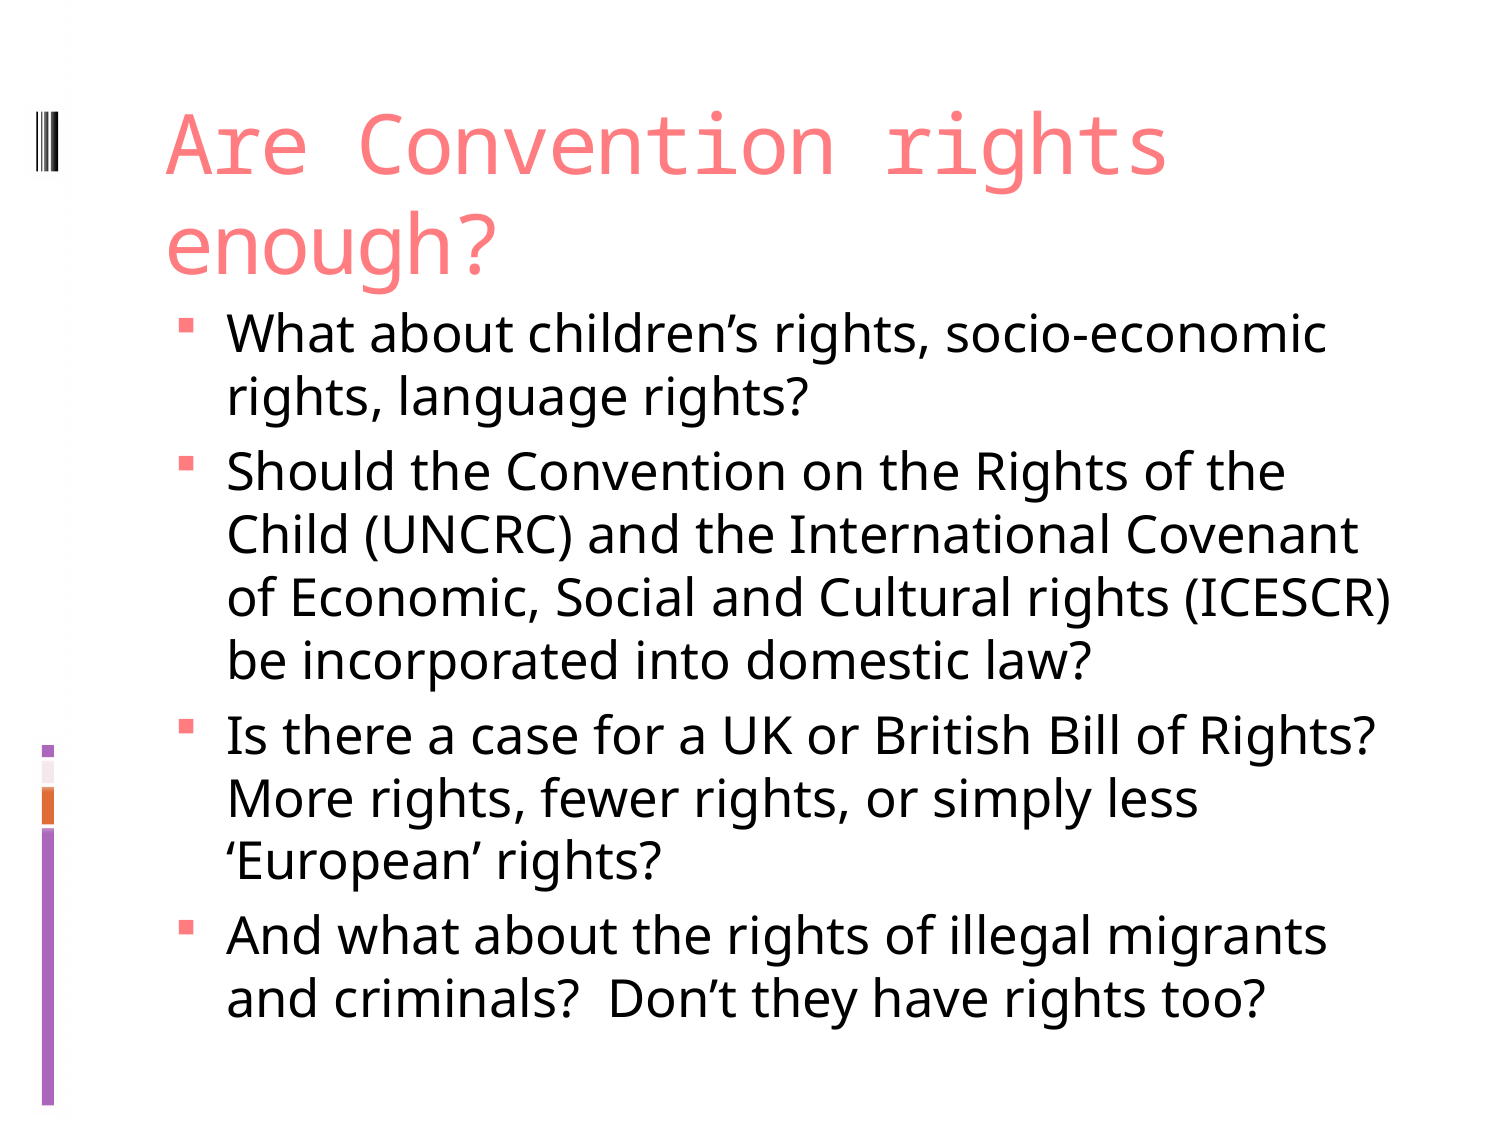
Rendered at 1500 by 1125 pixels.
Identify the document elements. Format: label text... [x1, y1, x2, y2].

title Are Convention rights enough? [150, 83, 1425, 234]
list What about children’s rights, socio-economic rights, language rights? Should the Convention on the Rights of the Child (UNCRC) and the International Covenant of Economic, Social and Cultural rights (ICESCR) be incorporated into domestic law? Is there a case for a UK or British Bill of Rights? More rights, fewer rights, or simply less ‘European’ rights? And what about the rights of illegal migrants and criminals? Don’t they have rights too? [150, 292, 1425, 1043]
